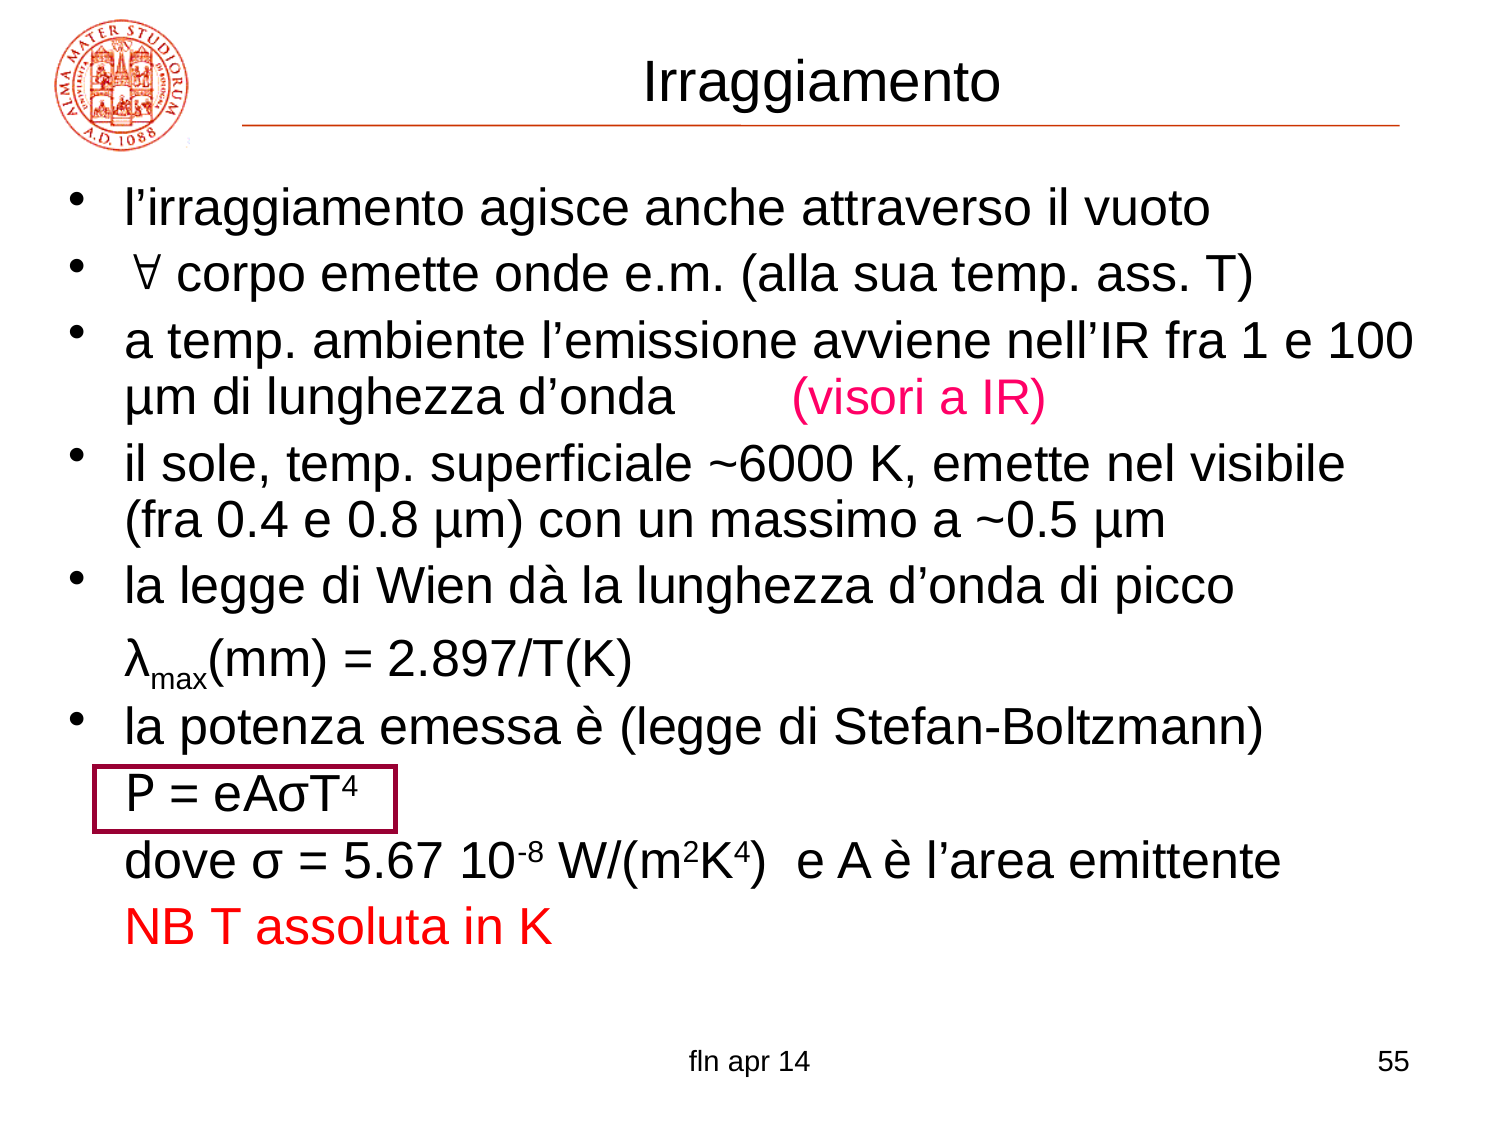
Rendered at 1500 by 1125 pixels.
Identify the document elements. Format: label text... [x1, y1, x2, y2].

text_box [94, 766, 396, 832]
footer fln apr 14 [512, 1034, 988, 1103]
title Irraggiamento [230, 31, 1415, 126]
list l’irraggiamento agisce anche attraverso il vuoto  corpo emette onde e.m. (alla sua temp. ass. T) a temp. ambiente l’emissione avviene nell’IR fra 1 e 100 µm di lunghezza d’onda (visori a IR) il sole, temp. superficiale ~6000 K, emette nel visibile (fra 0.4 e 0.8 µm) con un massimo a ~0.5 µm la legge di Wien dà la lunghezza d’onda di picco λmax(mm) = 2.897/T(K) la potenza emessa è (legge di Stefan-Boltzmann) P = eAσT4 dove σ = 5.67 10-8 W/(m2K4) e A è l’area emittente NB T assoluta in K [53, 172, 1447, 1024]
slide_number 55 [1074, 1034, 1425, 1103]
picture [53, 18, 190, 168]
